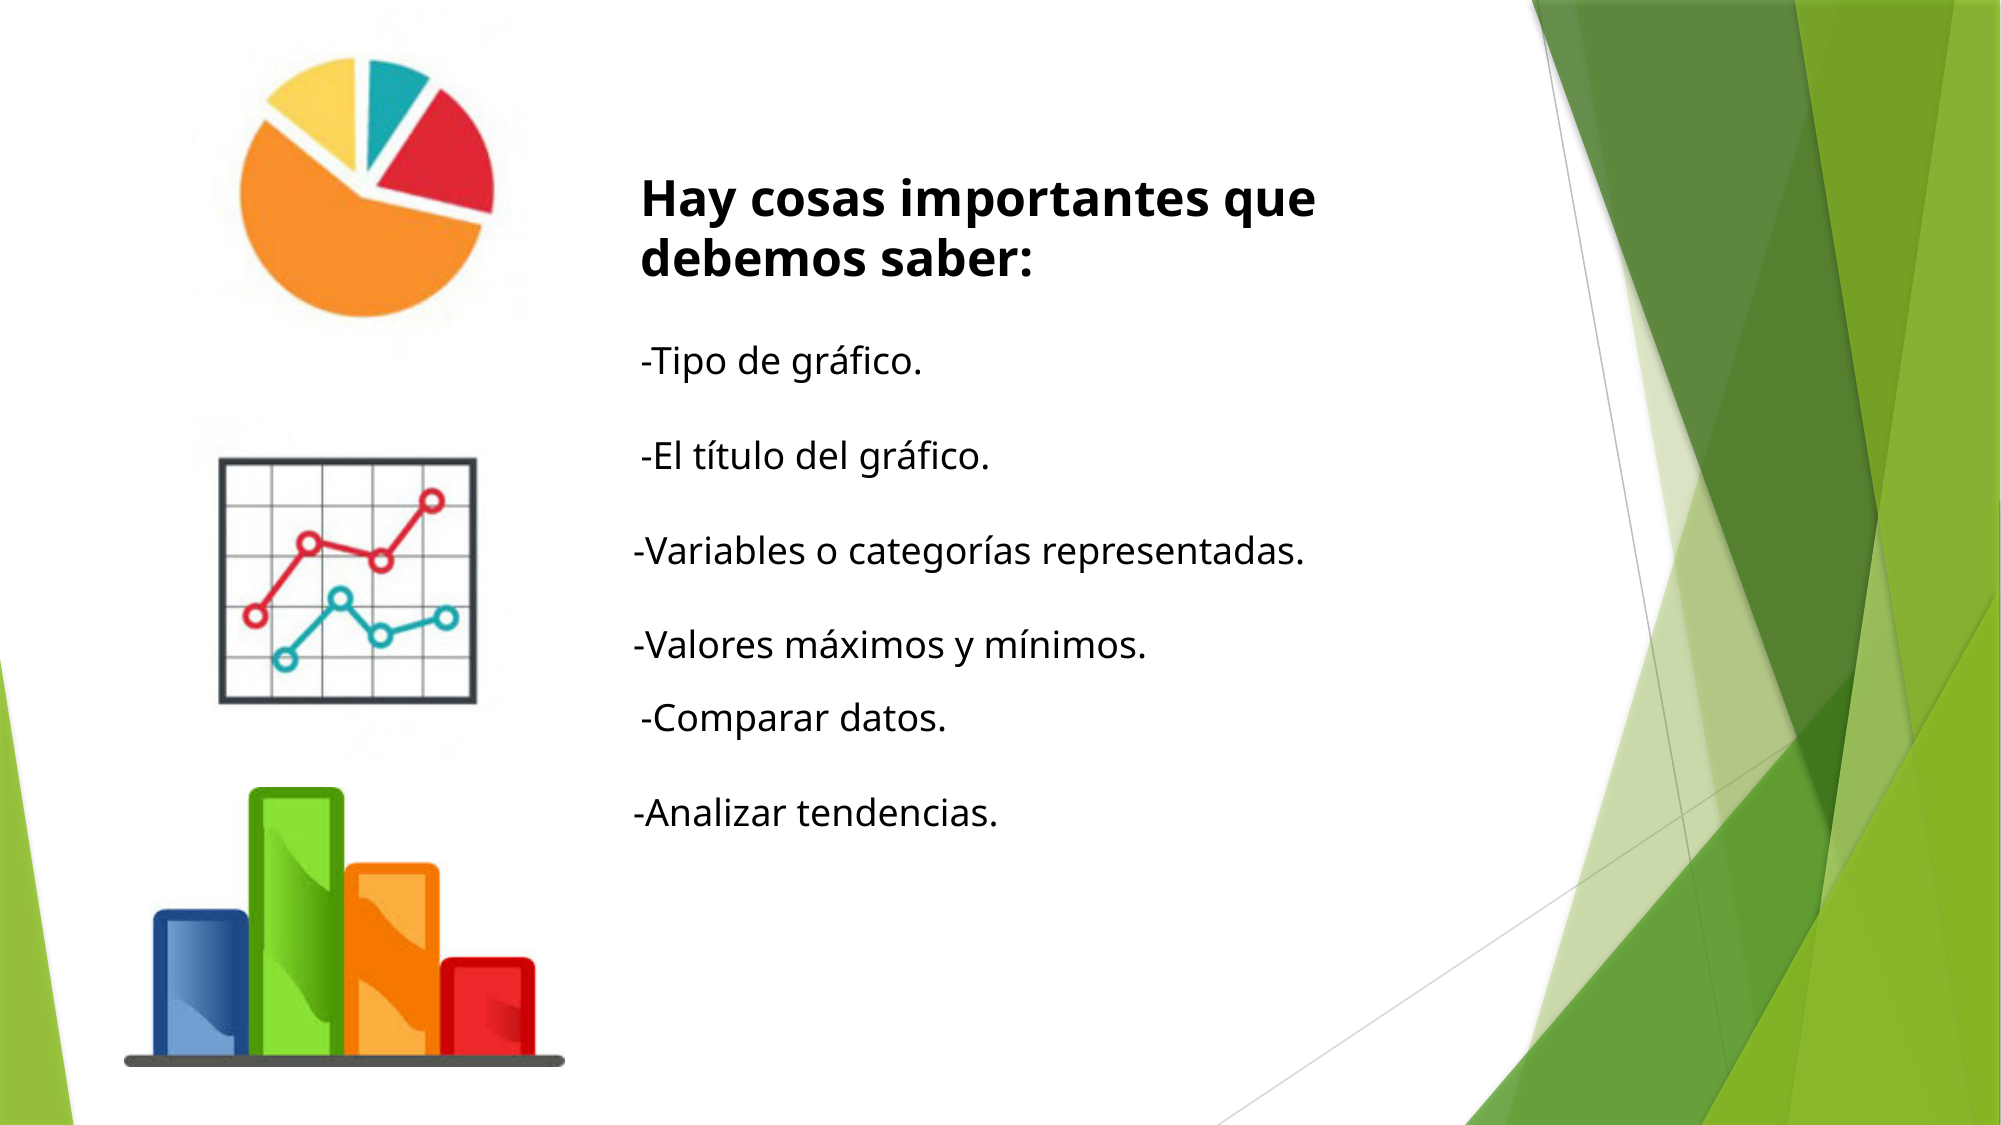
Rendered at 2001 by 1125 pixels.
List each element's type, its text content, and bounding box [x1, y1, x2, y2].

text_box -Analizar tendencias. [618, 781, 1620, 842]
text_box -Tipo de gráfico. [625, 329, 1628, 390]
text_box -Valores máximos y mínimos. [618, 613, 1620, 674]
picture [123, 786, 566, 1068]
picture [150, 6, 566, 391]
text_box -Comparar datos. [625, 686, 1628, 747]
text_box -El título del gráfico. [625, 424, 1628, 485]
text_box -Variables o categorías representadas. [618, 519, 1620, 580]
picture [177, 416, 512, 762]
text_box Hay cosas importantes que debemos saber: [625, 159, 1538, 295]
